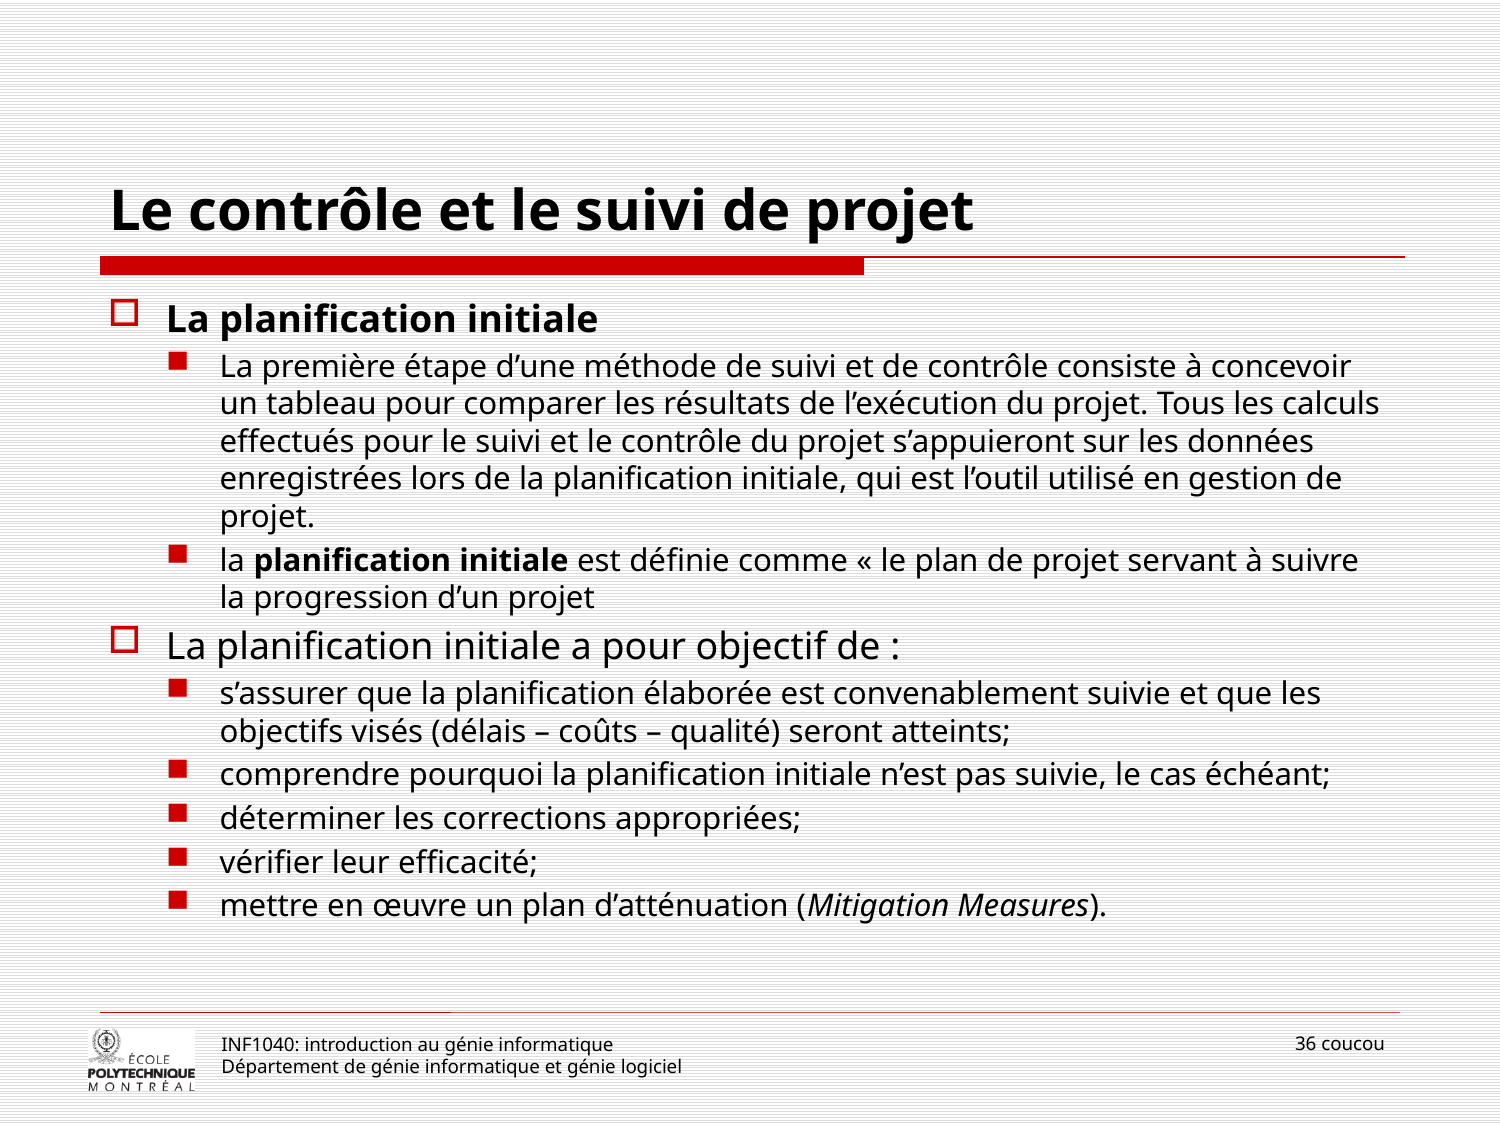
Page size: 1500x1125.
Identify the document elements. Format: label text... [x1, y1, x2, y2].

title Le contrôle et le suivi de projet [94, 50, 1407, 250]
slide_number 36 coucou [1074, 1024, 1401, 1103]
picture [88, 1028, 195, 1091]
list La planification initiale La première étape d’une méthode de suivi et de contrôle consiste à concevoir un tableau pour comparer les résultats de l’exécution du projet. Tous les calculs effectués pour le suivi et le contrôle du projet s’appuieront sur les données enregistrées lors de la planification initiale, qui est l’outil utilisé en gestion de projet. la planification initiale est définie comme « le plan de projet servant à suivre la progression d’un projet La planification initiale a pour objectif de : s’assurer que la planification élaborée est convenablement suivie et que les objectifs visés (délais – coûts – qualité) seront atteints; comprendre pourquoi la planification initiale n’est pas suivie, le cas échéant; déterminer les corrections appropriées; vérifier leur efficacité; mettre en œuvre un plan d’atténuation (Mitigation Measures). [92, 287, 1406, 988]
footer INF1040: introduction au génie informatique Département de génie informatique et génie logiciel [206, 1024, 988, 1101]
